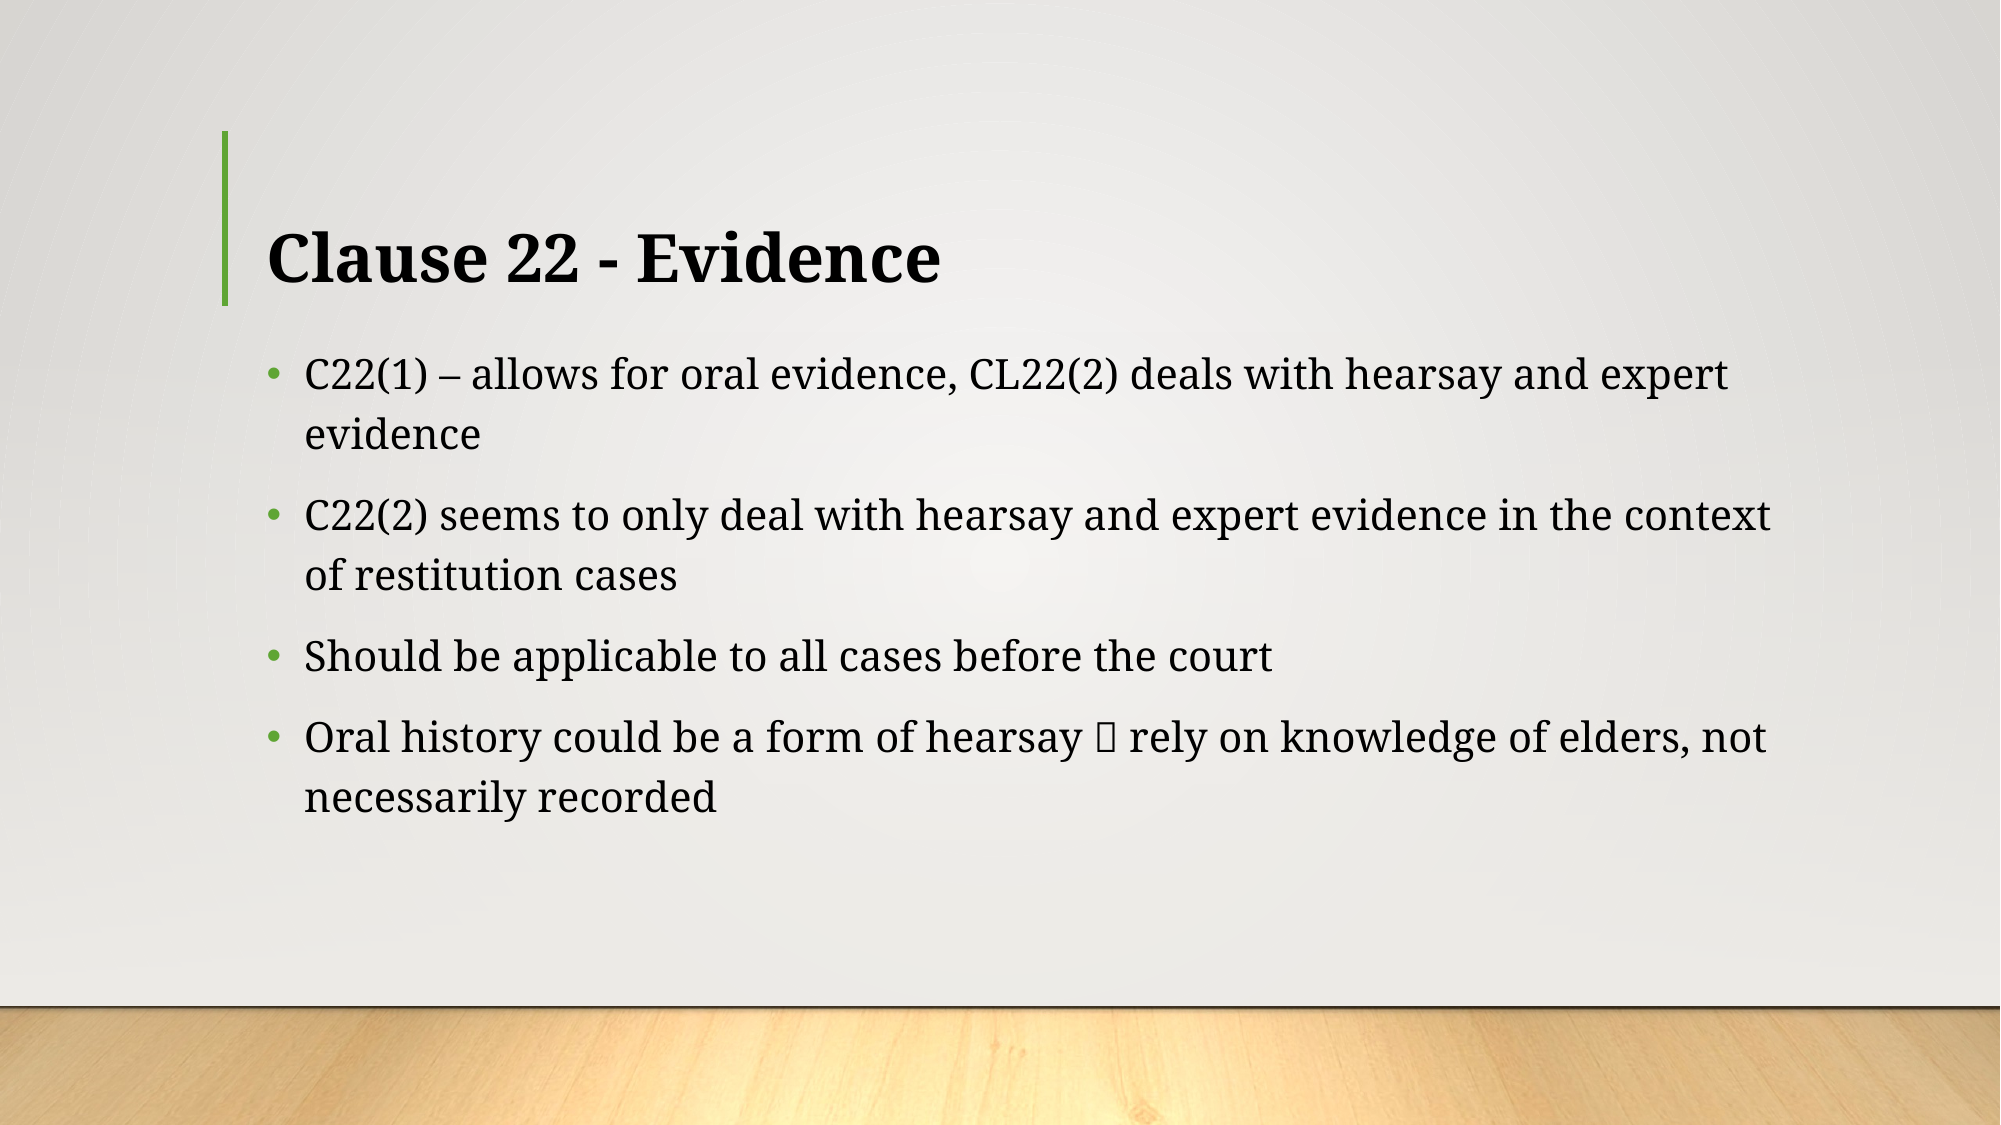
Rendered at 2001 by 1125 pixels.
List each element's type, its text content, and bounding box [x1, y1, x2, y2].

picture [0, 1006, 2000, 1125]
title Clause 22 - Evidence [251, 131, 1814, 305]
list C22(1) – allows for oral evidence, CL22(2) deals with hearsay and expert evidence C22(2) seems to only deal with hearsay and expert evidence in the context of restitution cases Should be applicable to all cases before the court Oral history could be a form of hearsay  rely on knowledge of elders, not necessarily recorded [251, 330, 1814, 897]
